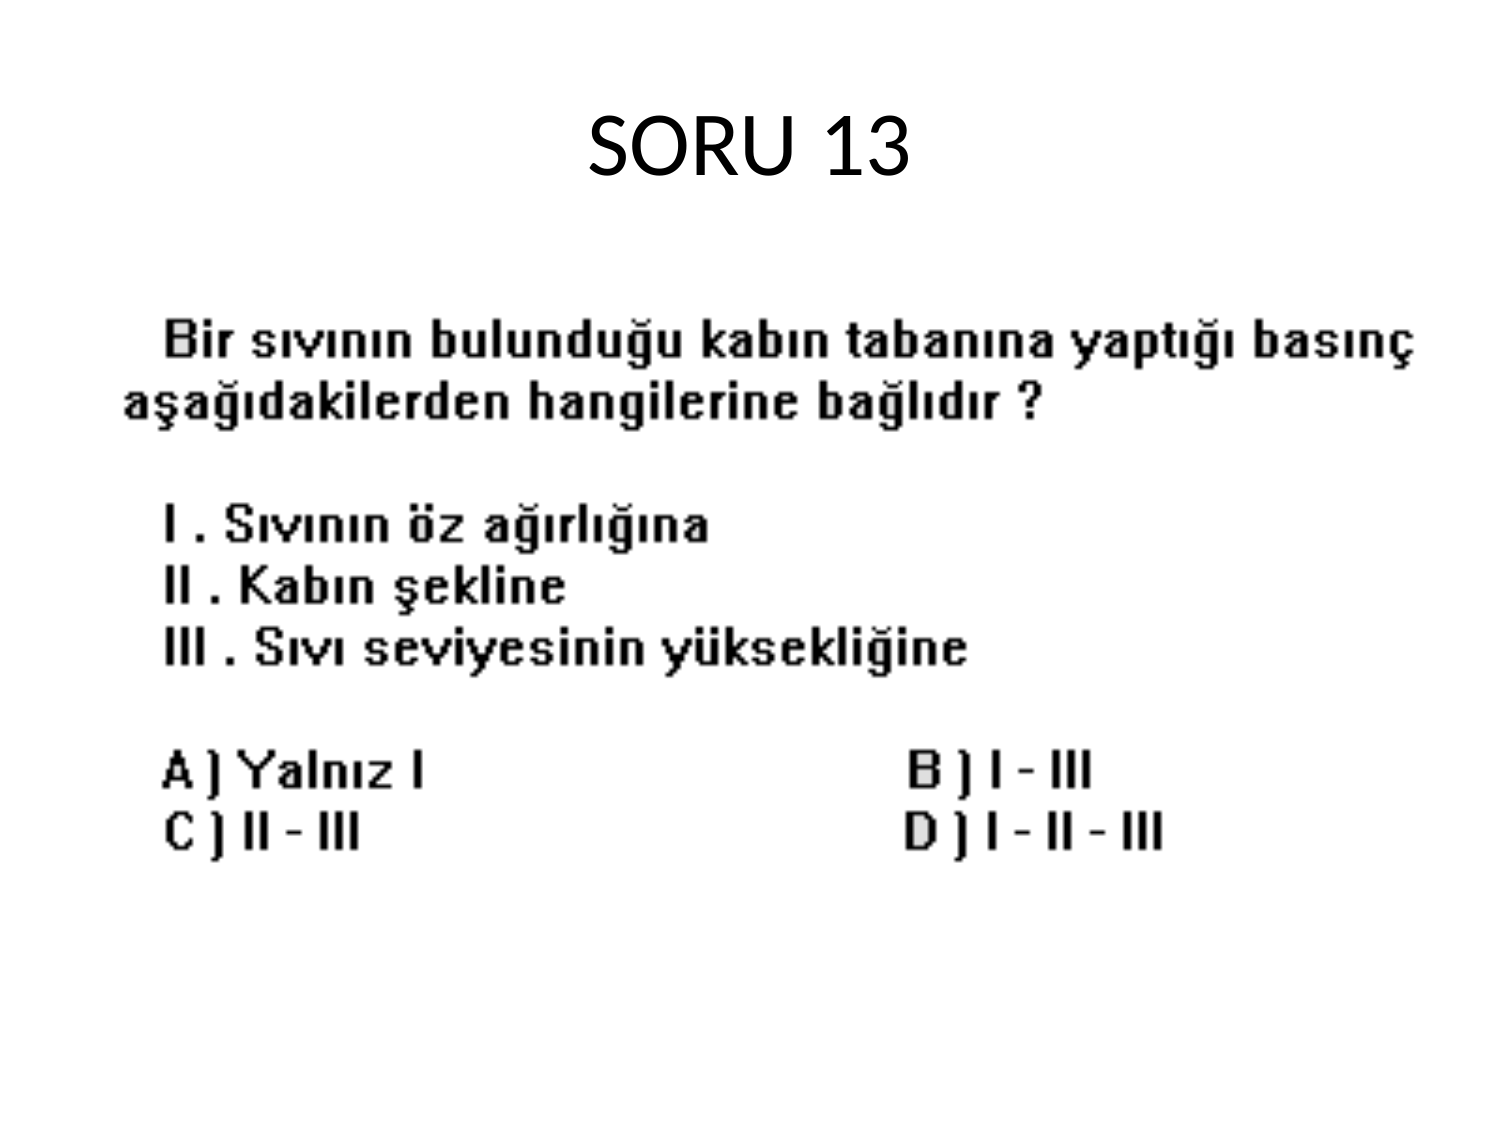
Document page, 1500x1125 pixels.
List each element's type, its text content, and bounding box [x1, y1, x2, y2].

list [100, 255, 1464, 882]
title SORU 13 [75, 45, 1425, 233]
